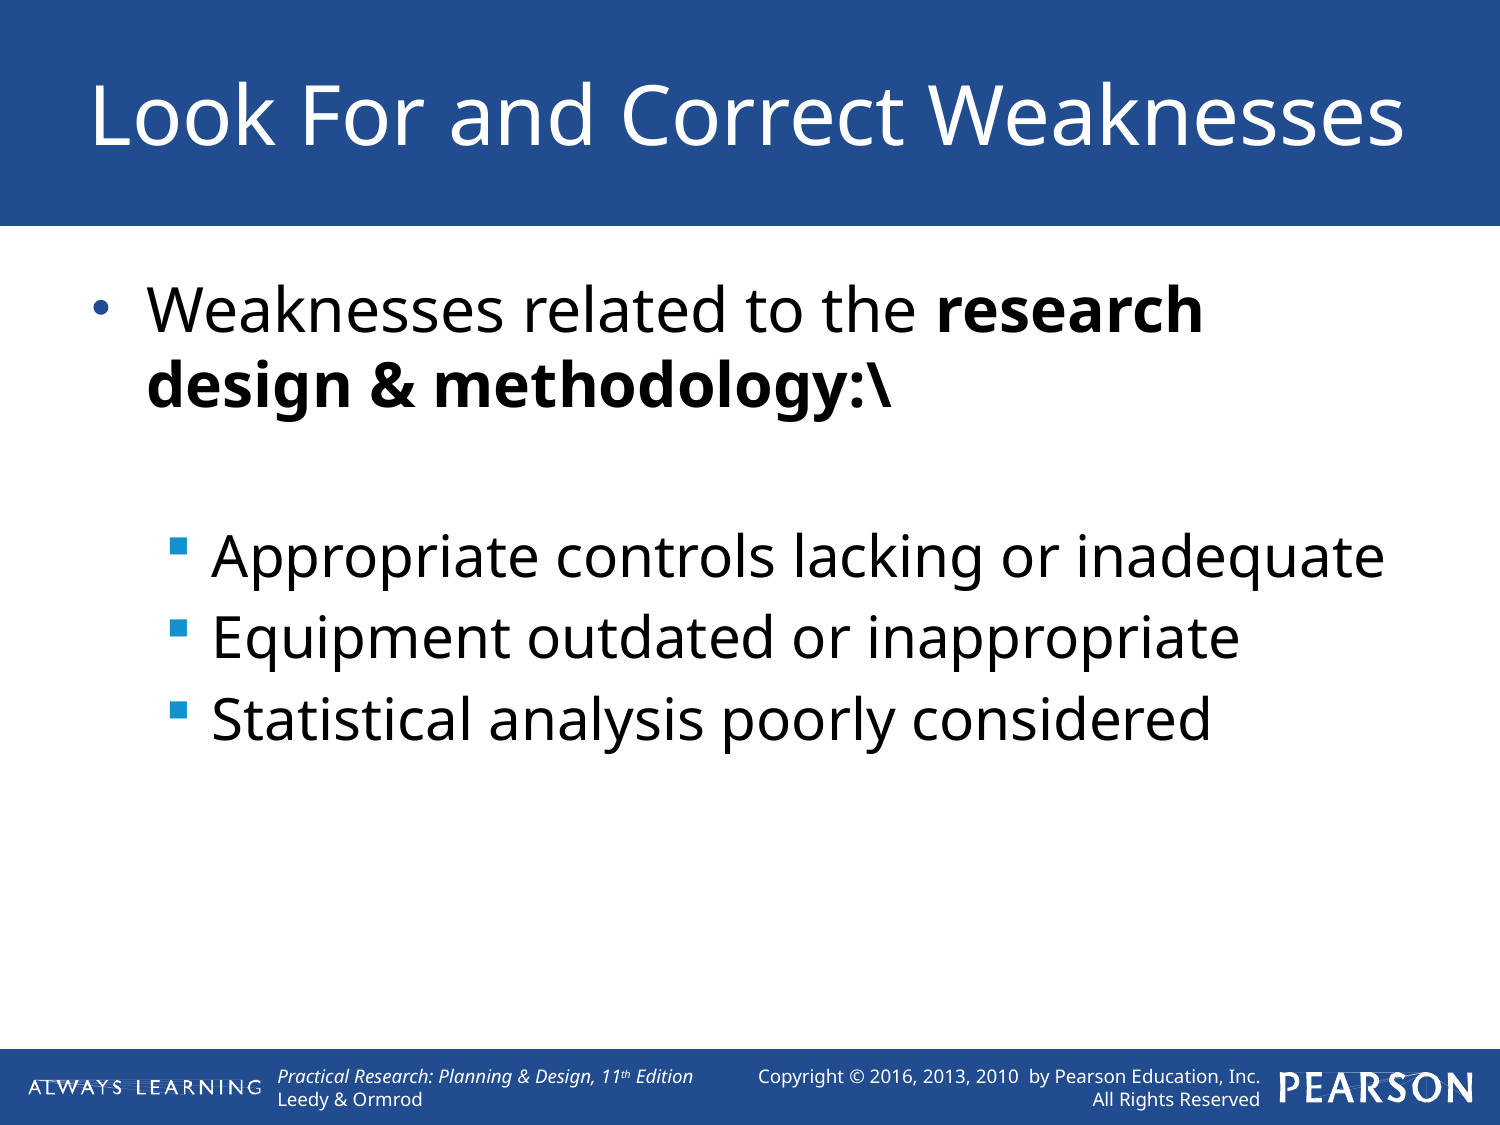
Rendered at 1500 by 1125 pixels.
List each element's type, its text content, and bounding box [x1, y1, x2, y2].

list Weaknesses related to the research design & methodology:\ Appropriate controls lacking or inadequate Equipment outdated or inappropriate Statistical analysis poorly considered [75, 262, 1425, 1005]
title Look For and Correct Weaknesses [0, 0, 1500, 226]
